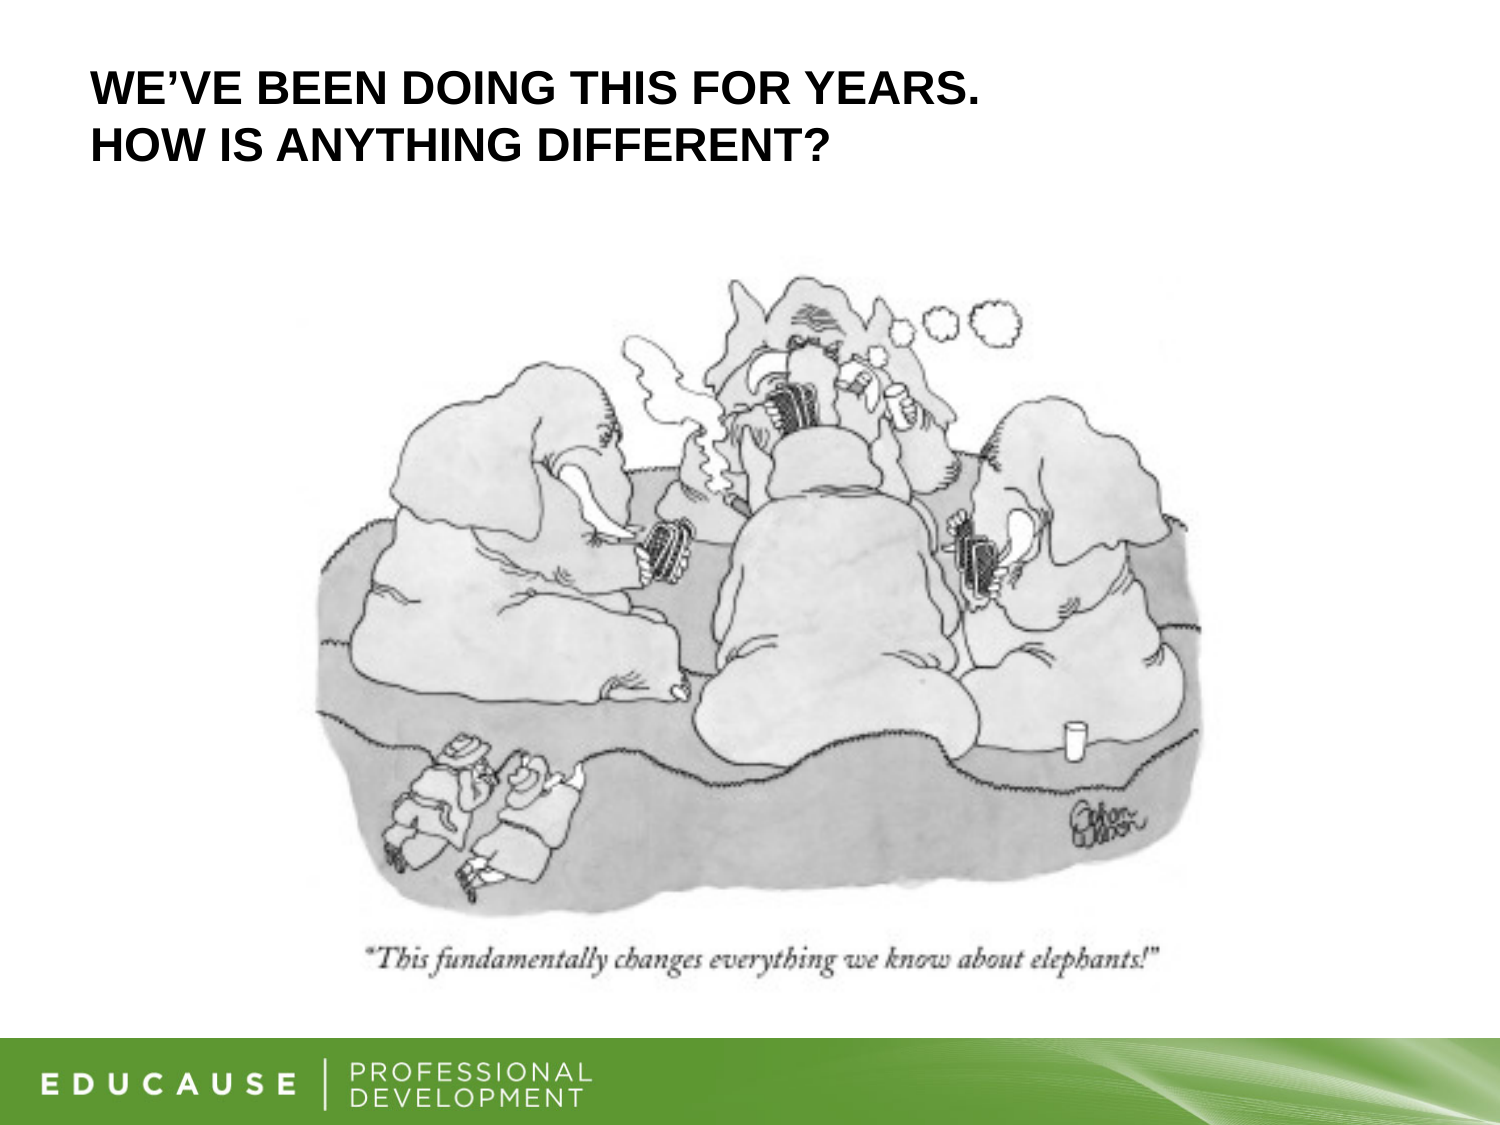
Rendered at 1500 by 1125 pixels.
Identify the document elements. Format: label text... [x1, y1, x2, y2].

title We’ve been doing this for years. How is anything different? [75, 48, 1450, 237]
picture [235, 236, 1286, 1025]
picture [0, 1038, 1500, 1125]
